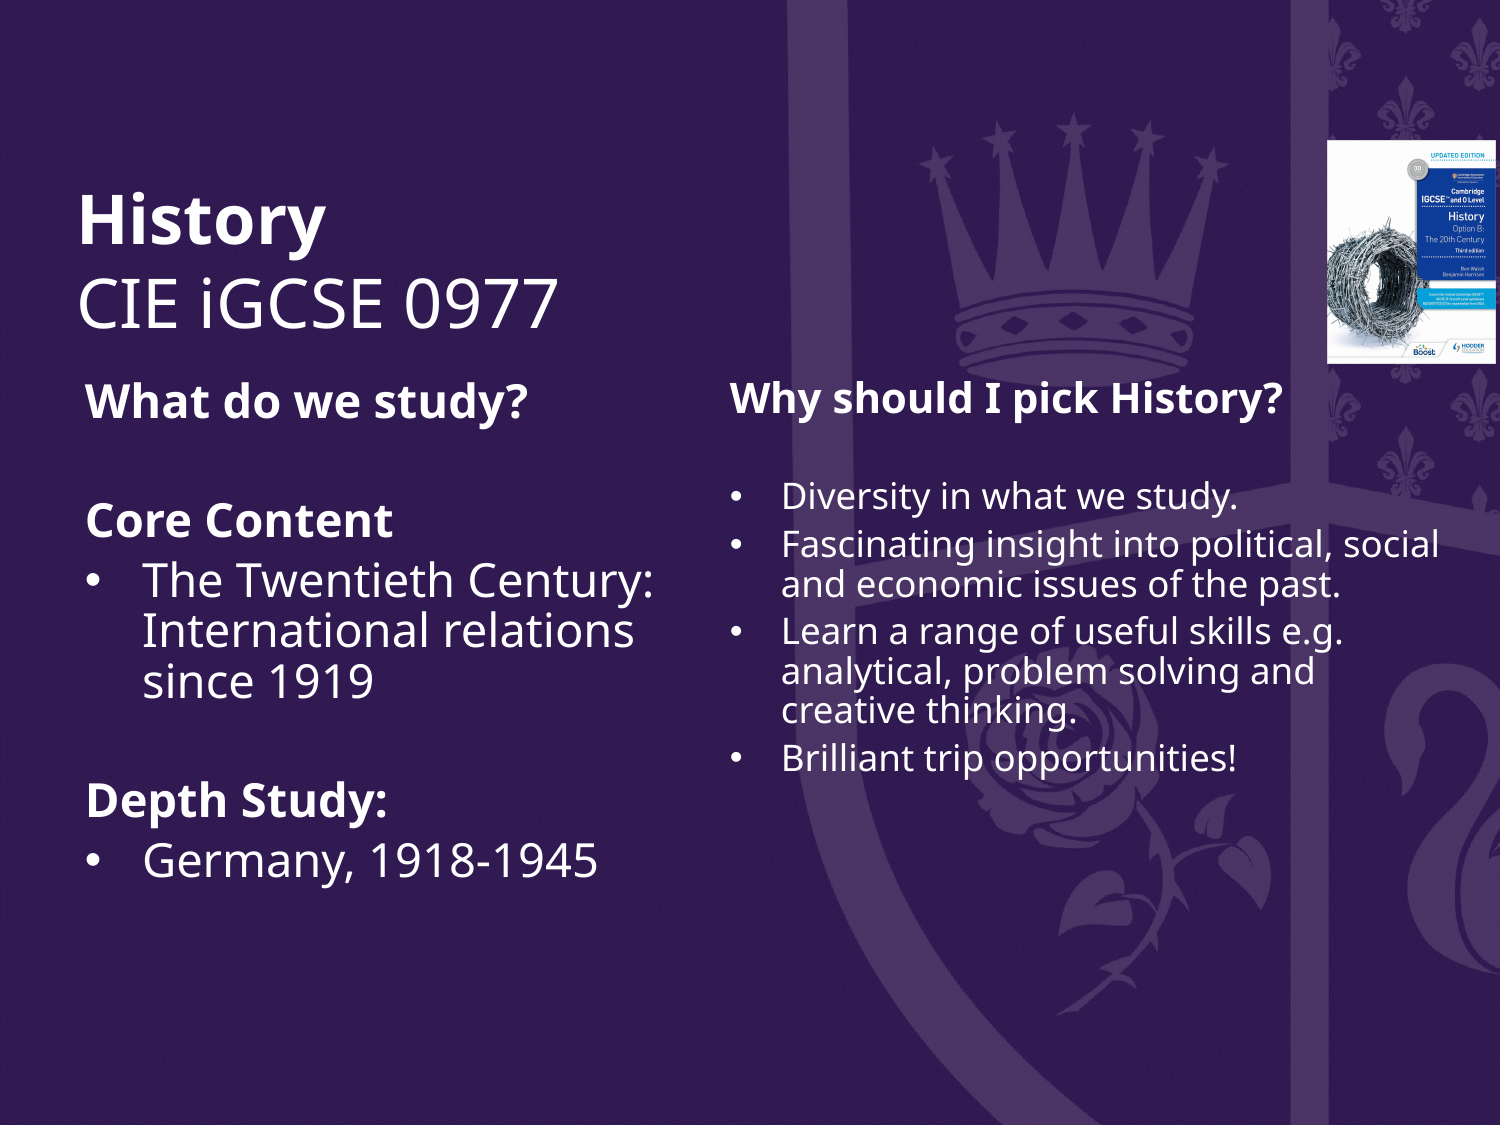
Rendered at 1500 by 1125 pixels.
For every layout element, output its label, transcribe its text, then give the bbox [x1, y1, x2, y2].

text_box Why should I pick History? Diversity in what we study. Fascinating insight into political, social and economic issues of the past. Learn a range of useful skills e.g. analytical, problem solving and creative thinking. Brilliant trip opportunities! [718, 371, 1457, 829]
text_box What do we study? Core Content The Twentieth Century: International relations since 1919 Depth Study: Germany, 1918-1945 [73, 436, 676, 902]
text_box History CIE iGCSE 0977 [64, 179, 780, 436]
picture [0, 0, 1500, 1125]
